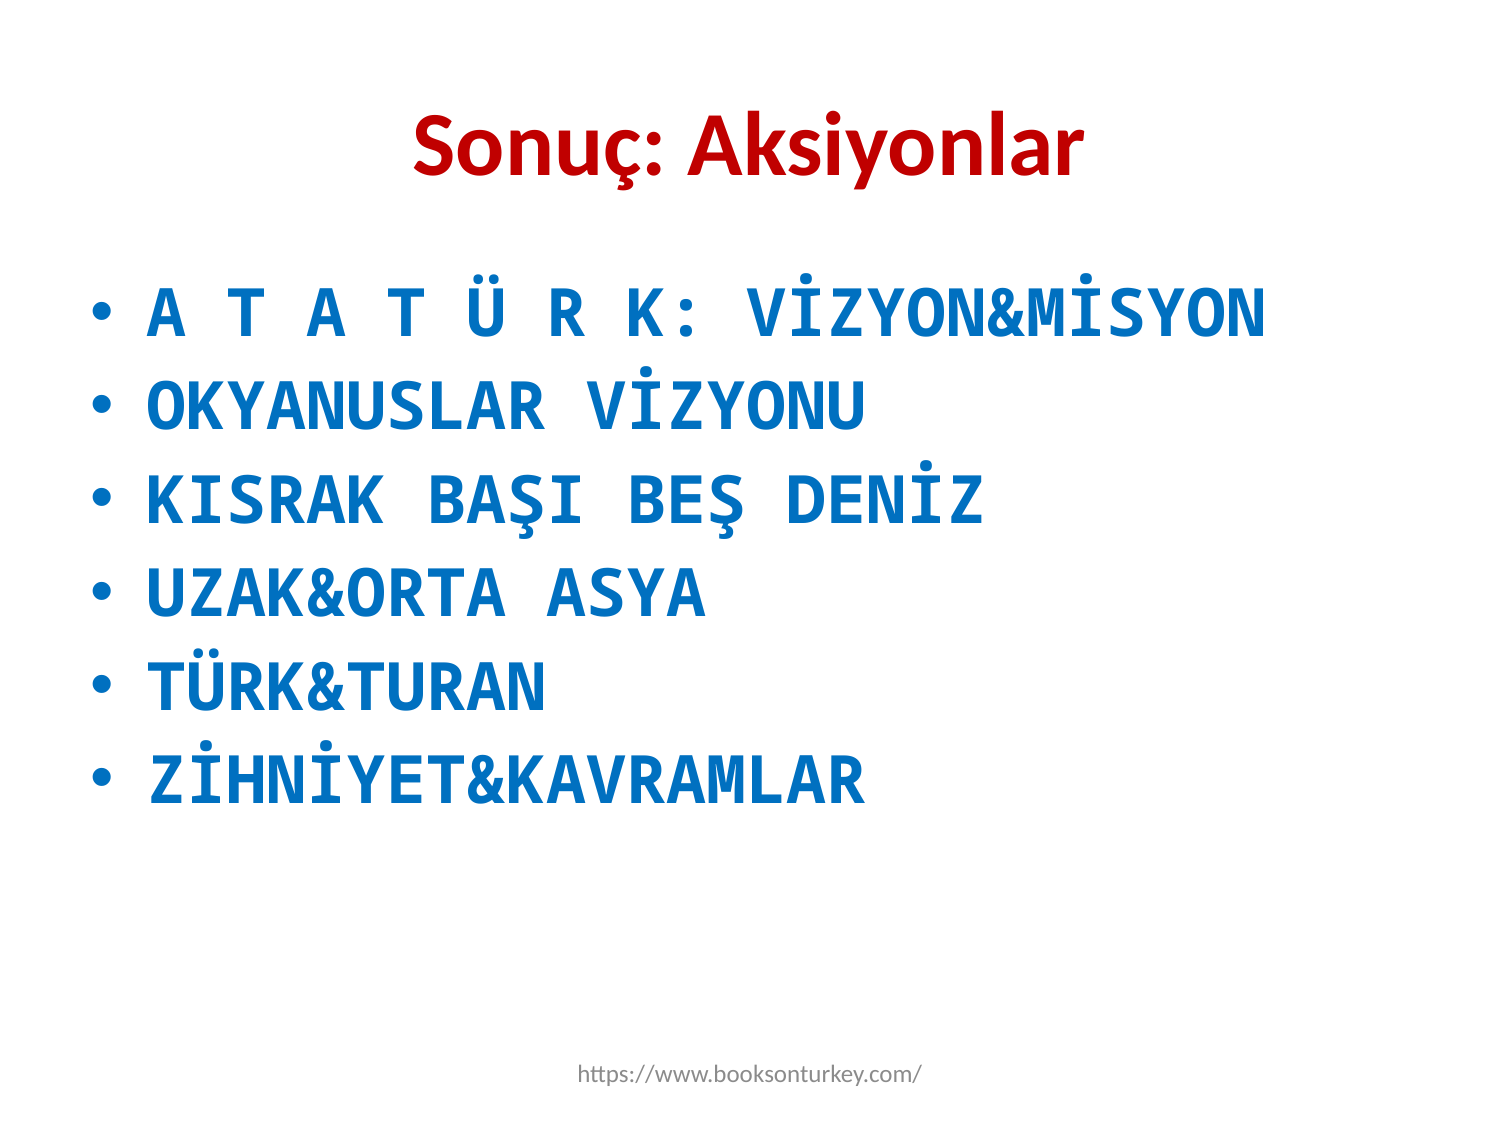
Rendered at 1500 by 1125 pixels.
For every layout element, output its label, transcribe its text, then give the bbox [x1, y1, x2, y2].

list A T A T Ü R K: VİZYON&MİSYON OKYANUSLAR VİZYONU KISRAK BAŞI BEŞ DENİZ UZAK&ORTA ASYA TÜRK&TURAN ZİHNİYET&KAVRAMLAR [75, 262, 1425, 1005]
title Sonuç: Aksiyonlar [75, 45, 1425, 233]
footer https://www.booksonturkey.com/ [512, 1042, 988, 1103]
